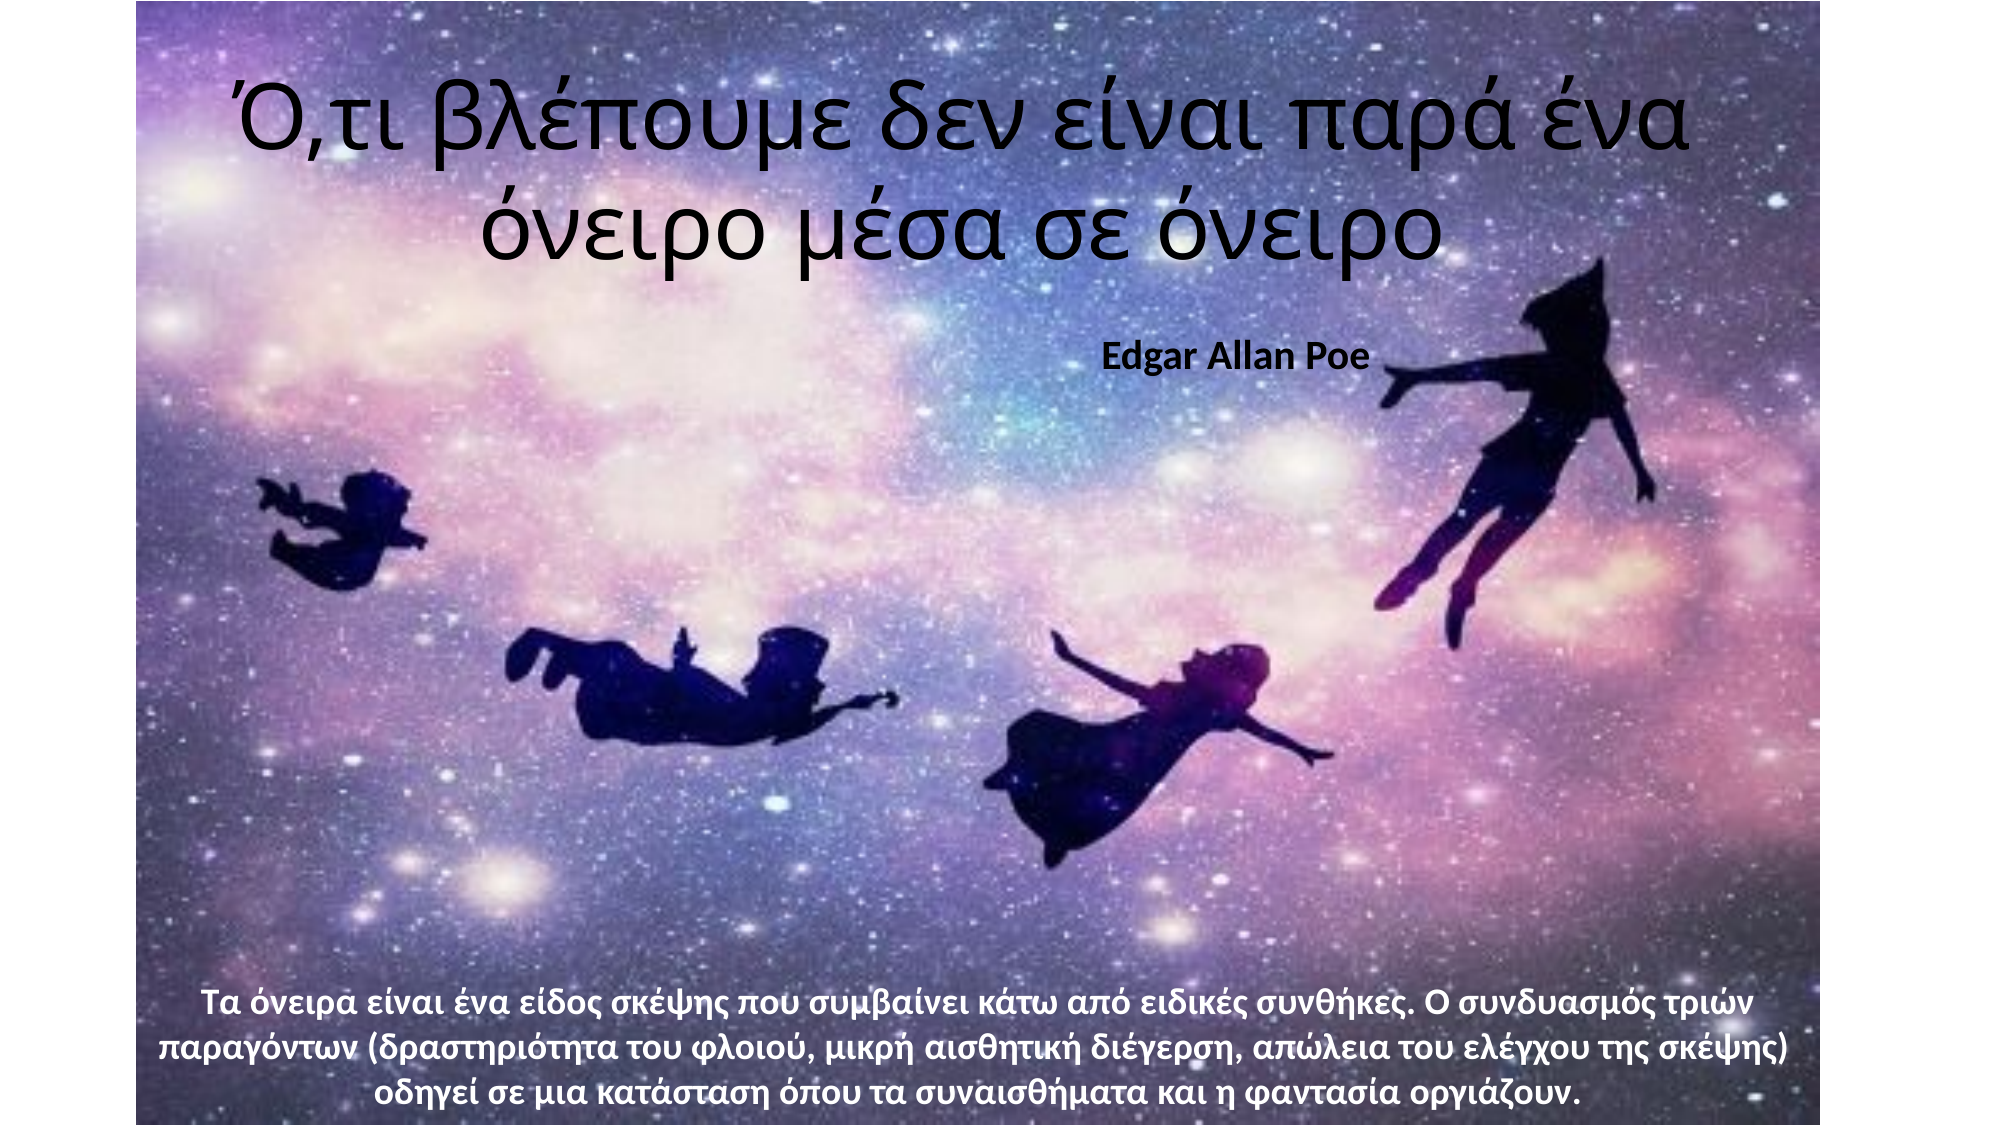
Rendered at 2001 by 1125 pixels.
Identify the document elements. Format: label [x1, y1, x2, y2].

picture [136, 1, 1820, 1125]
